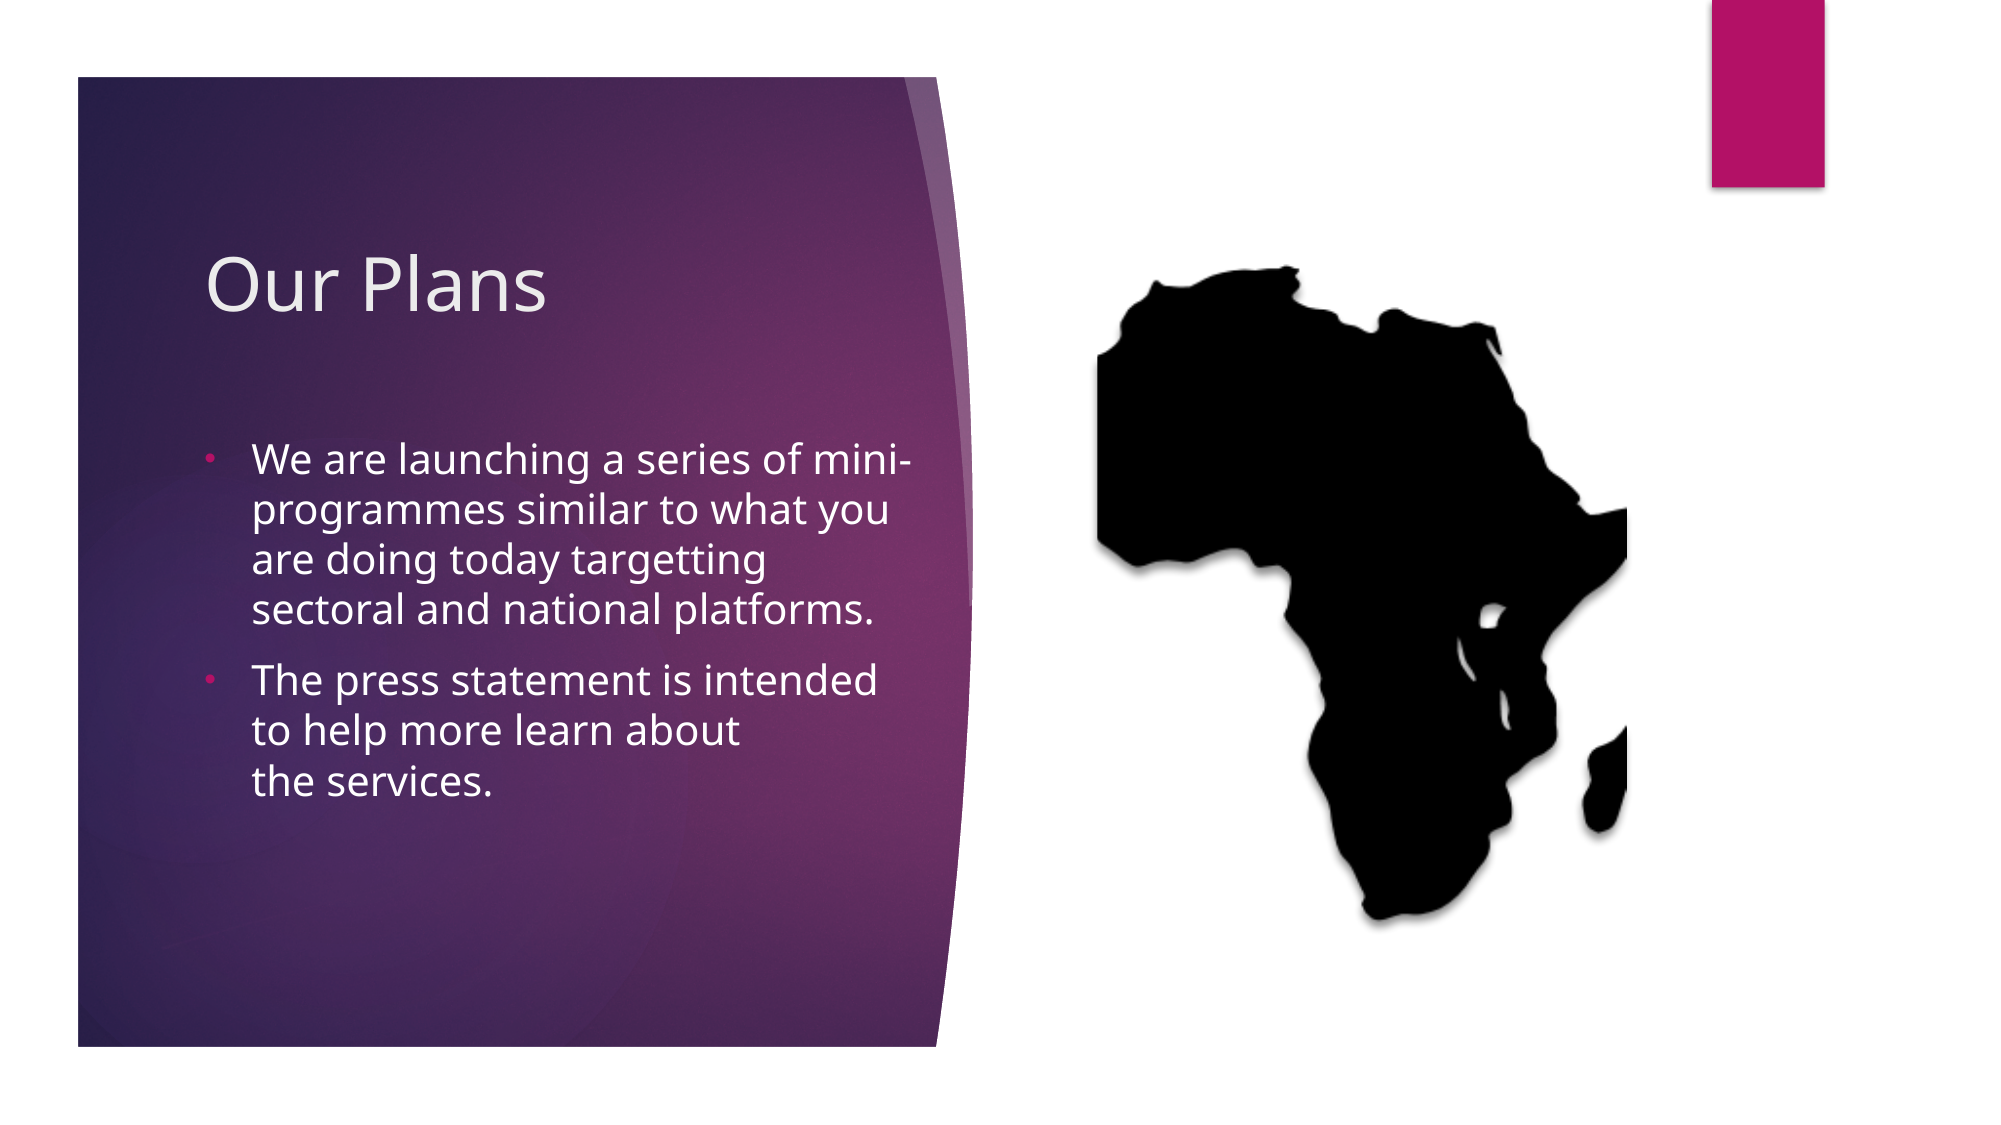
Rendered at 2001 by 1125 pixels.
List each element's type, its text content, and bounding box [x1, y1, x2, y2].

title Our Plans [189, 148, 822, 334]
text_box [774, 524, 1091, 586]
picture [1097, 220, 1628, 971]
list We are launching a series of mini-programmes similar to what you are doing today targetting sectoral and national platforms. The press statement is intended to help more learn about the services. [189, 369, 928, 952]
